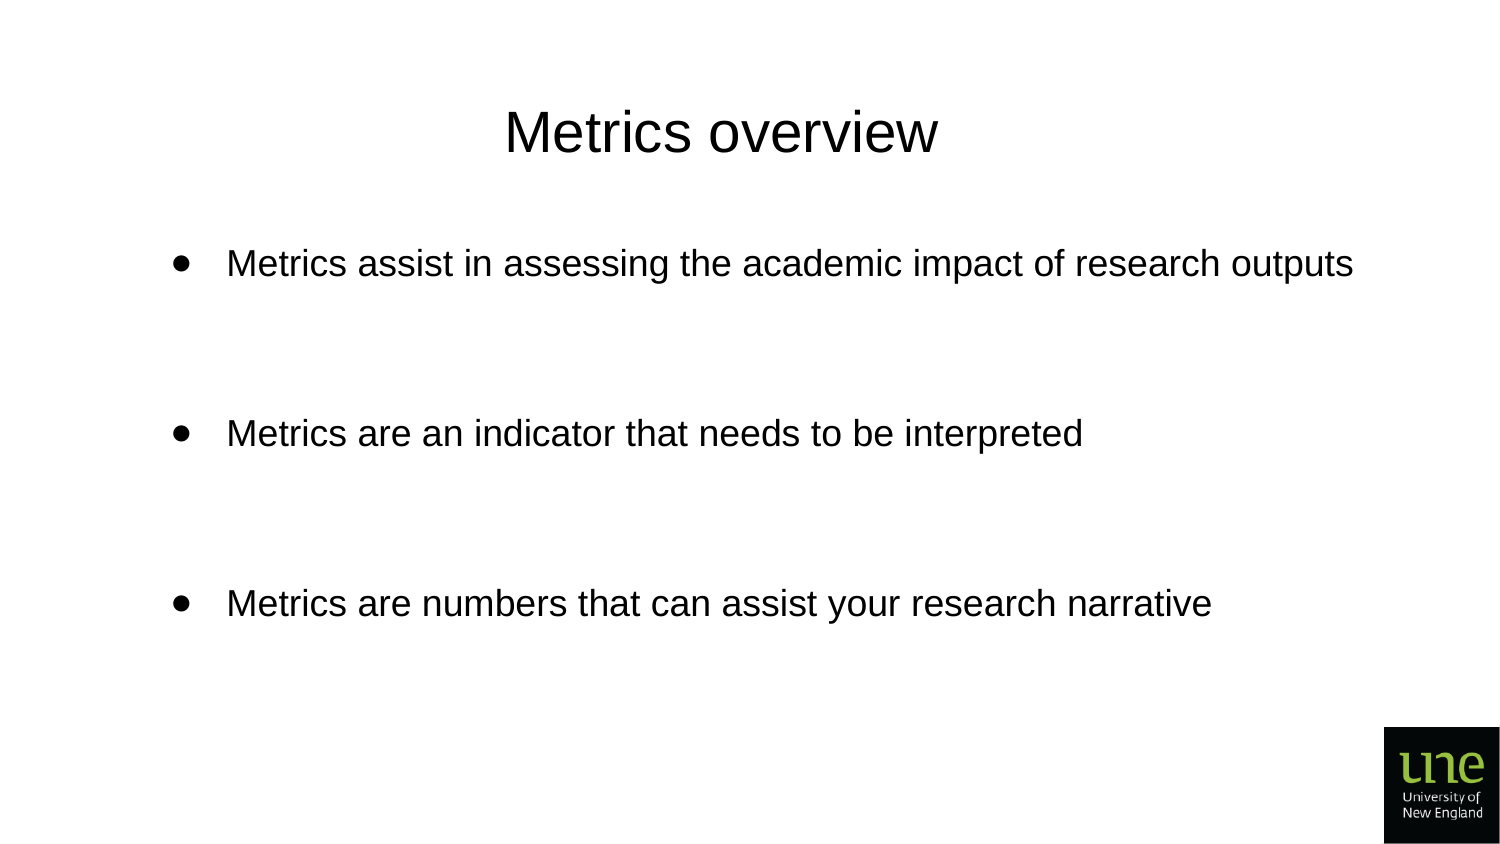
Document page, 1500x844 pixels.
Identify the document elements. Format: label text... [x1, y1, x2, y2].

list Metrics assist in assessing the academic impact of research outputs Metrics are an indicator that needs to be interpreted Metrics are numbers that can assist your research narrative [136, 216, 1377, 690]
title Metrics overview [489, 78, 1011, 173]
picture [1380, 724, 1500, 844]
